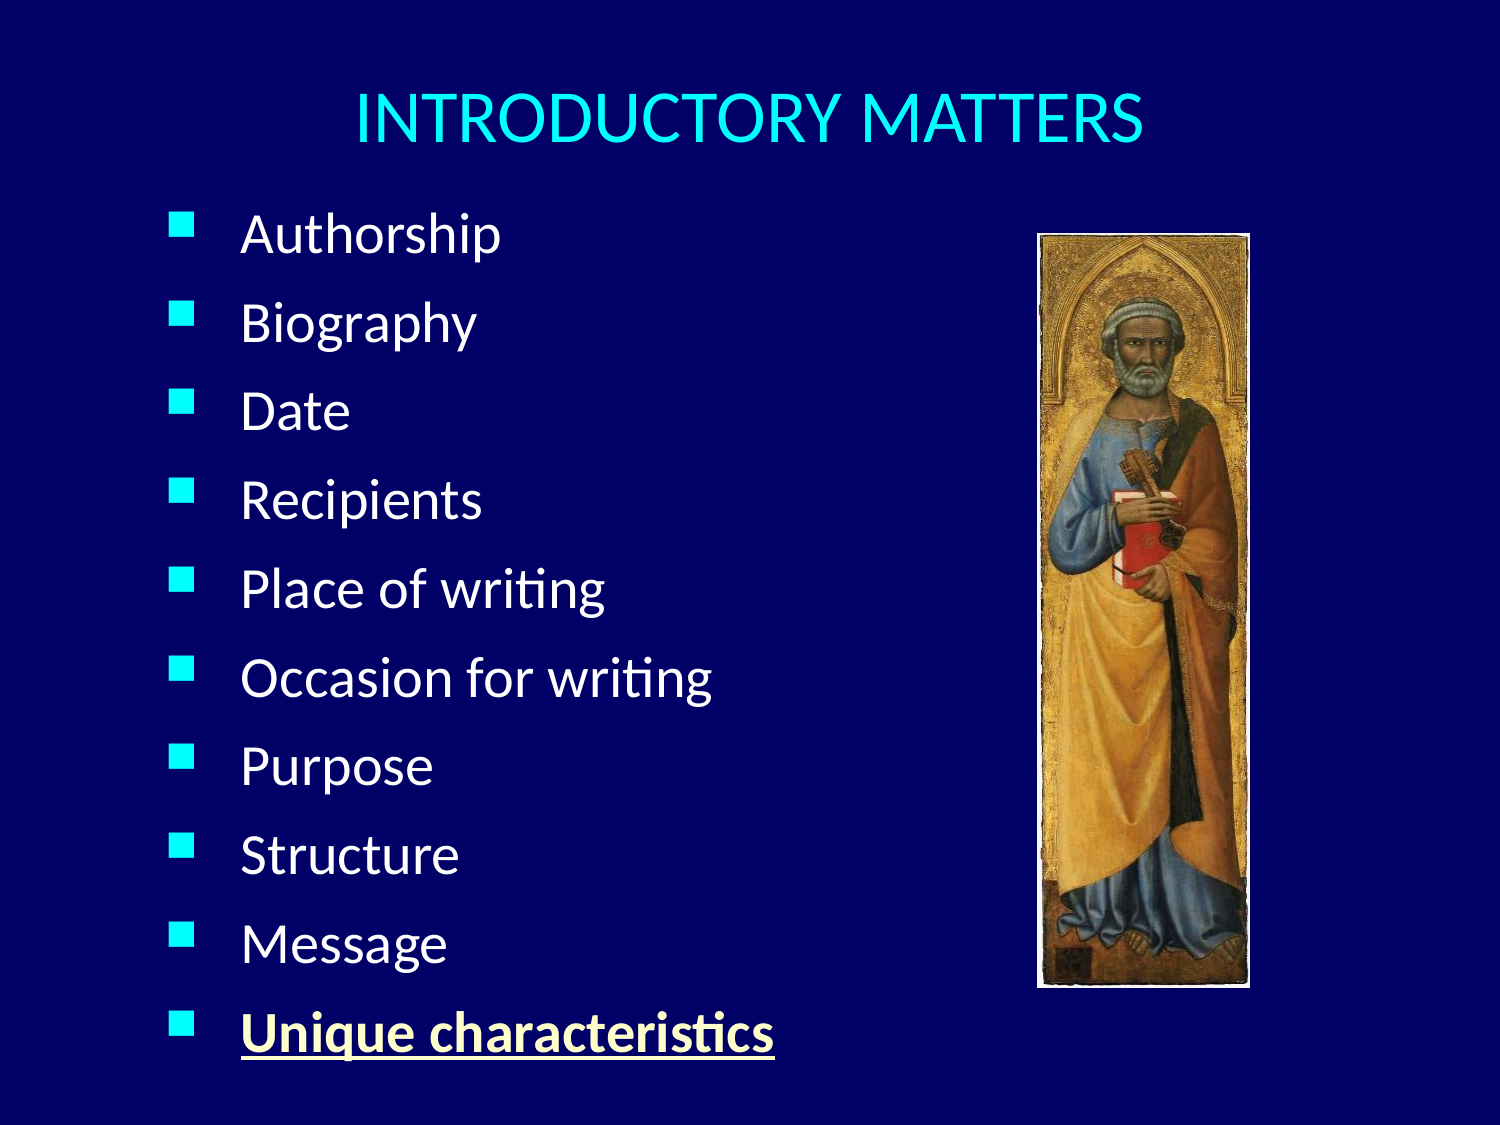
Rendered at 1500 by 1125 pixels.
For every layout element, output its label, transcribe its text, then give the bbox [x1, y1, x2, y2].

list Authorship Biography Date Recipients Place of writing Occasion for writing Purpose Structure Message Unique characteristics [149, 187, 951, 1088]
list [1037, 233, 1250, 988]
title INTRODUCTORY MATTERS [112, 37, 1388, 188]
